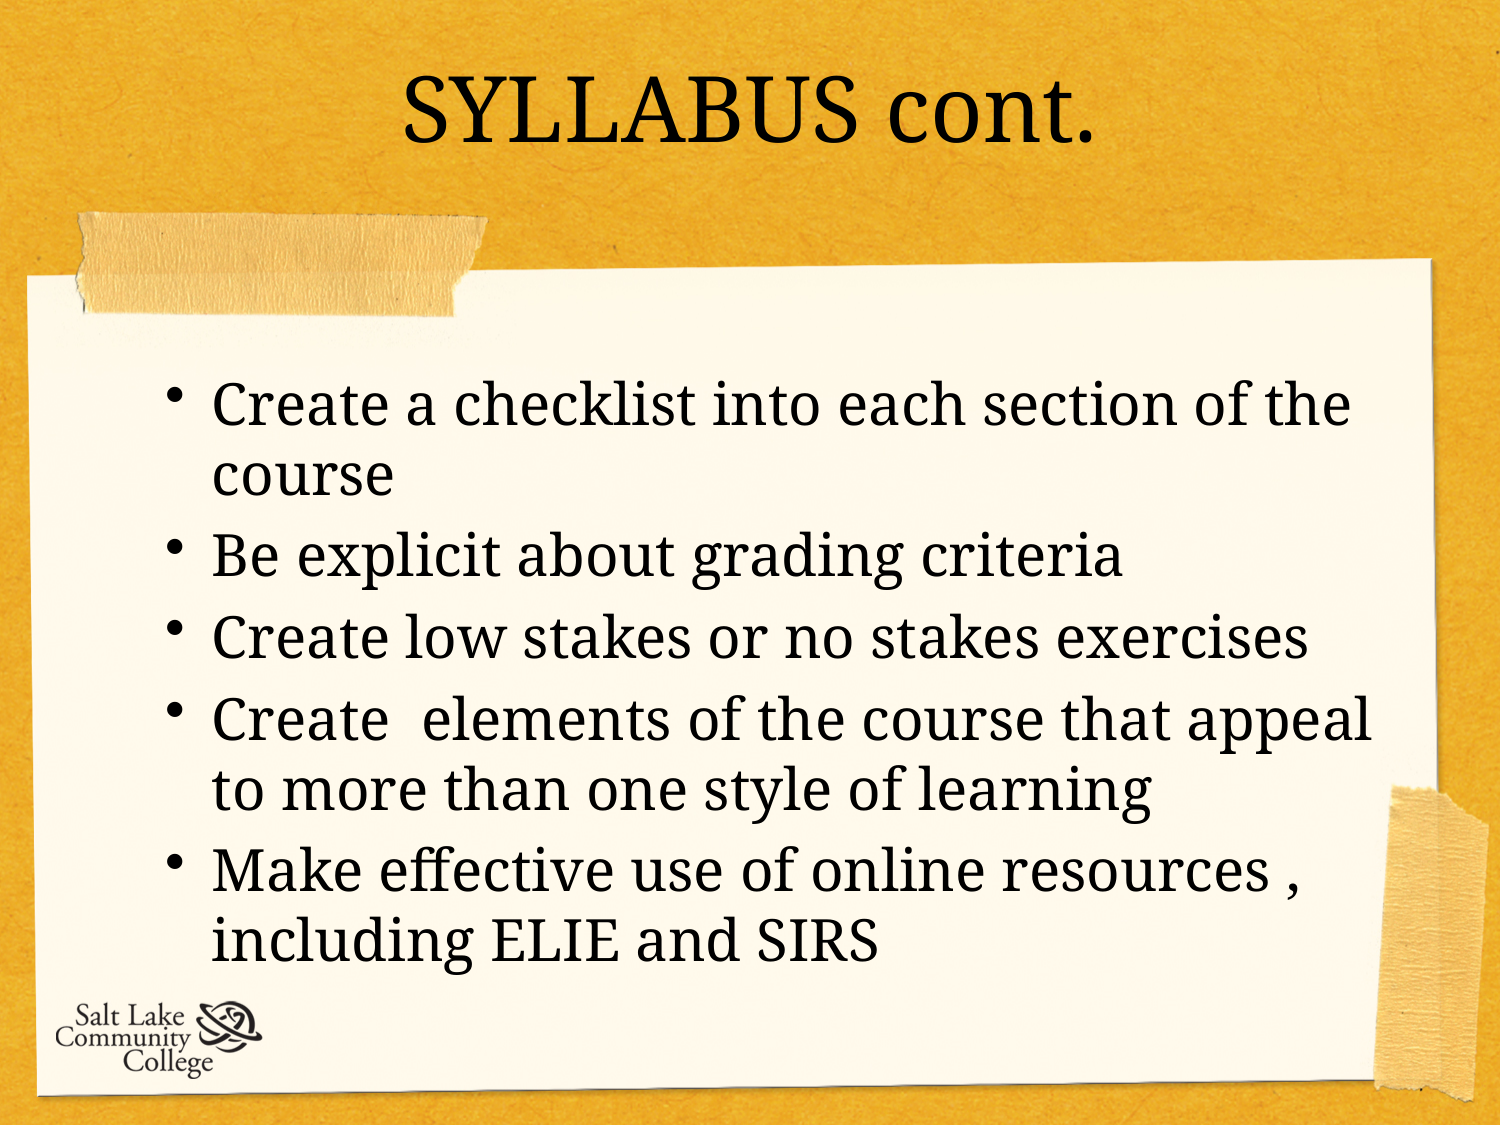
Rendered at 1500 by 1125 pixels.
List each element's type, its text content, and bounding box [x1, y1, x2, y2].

title SYLLABUS cont. [74, 12, 1426, 201]
list Create a checklist into each section of the course Be explicit about grading criteria Create low stakes or no stakes exercises Create elements of the course that appeal to more than one style of learning Make effective use of online resources , including ELIE and SIRS [74, 287, 1401, 1006]
picture [0, 0, 1500, 1125]
